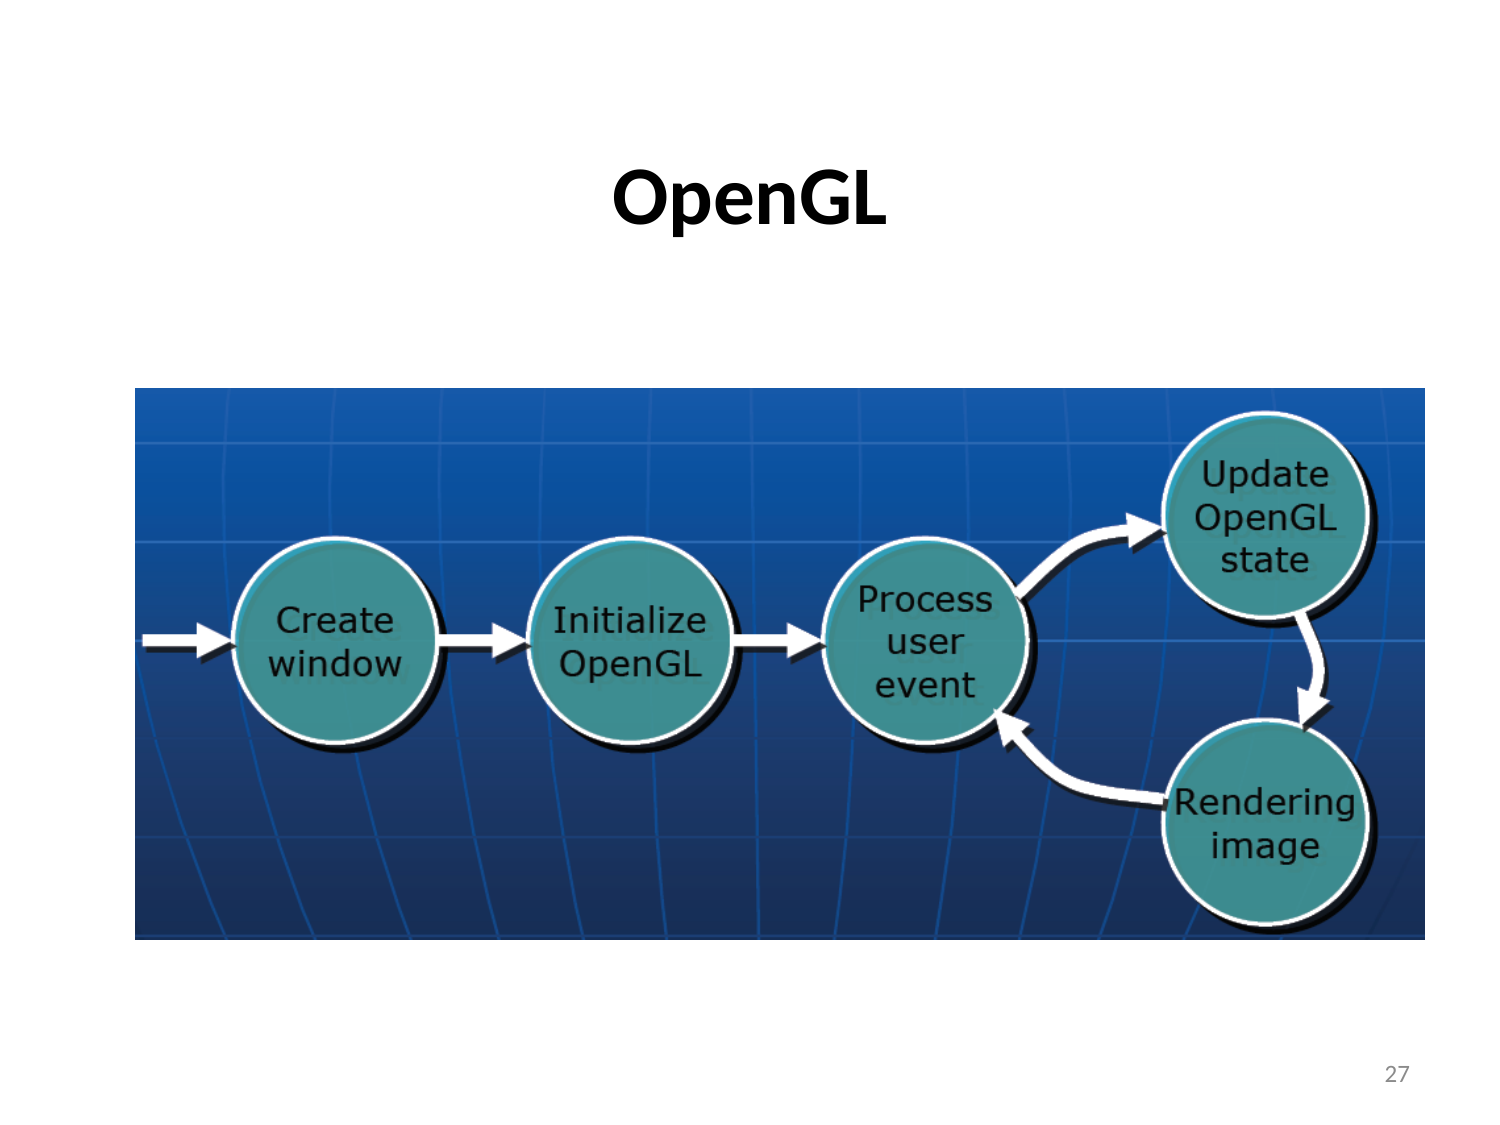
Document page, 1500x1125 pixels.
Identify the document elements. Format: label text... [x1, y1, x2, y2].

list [135, 388, 1426, 941]
slide_number 27 [1074, 1042, 1425, 1103]
title OpenGL [75, 115, 1425, 268]
